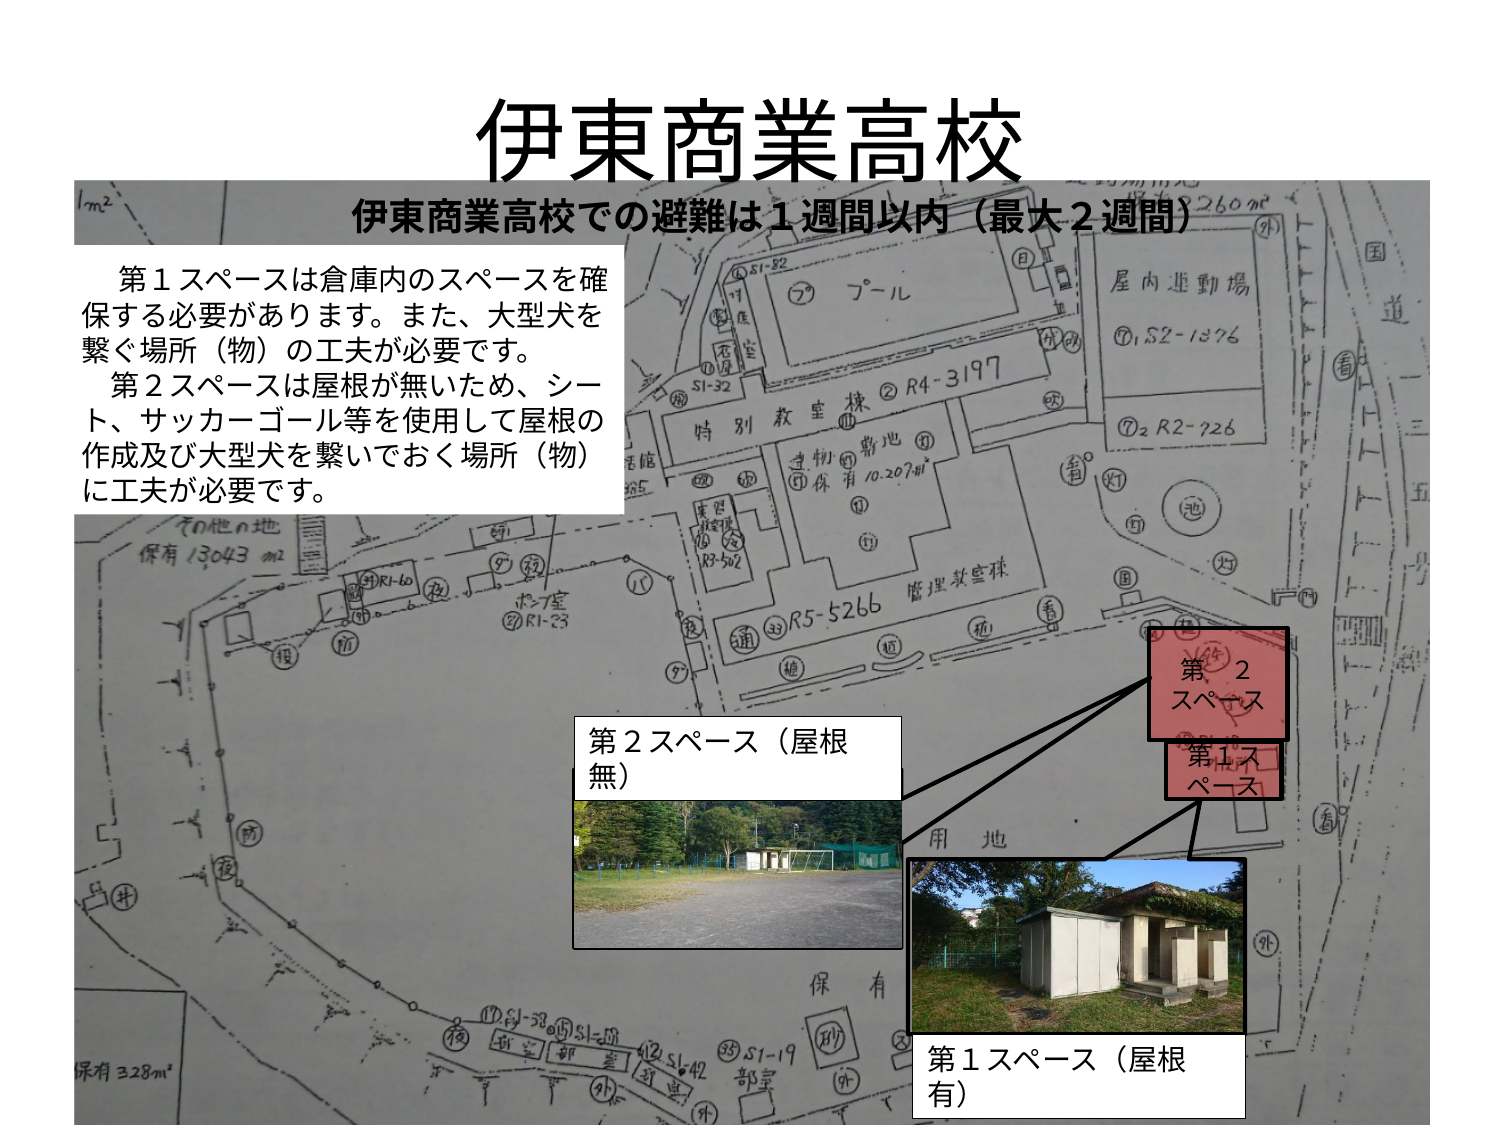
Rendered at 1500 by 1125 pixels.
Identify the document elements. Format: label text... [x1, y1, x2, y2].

title 伊東商業高校 [75, 45, 1425, 177]
picture [73, 178, 1430, 1125]
